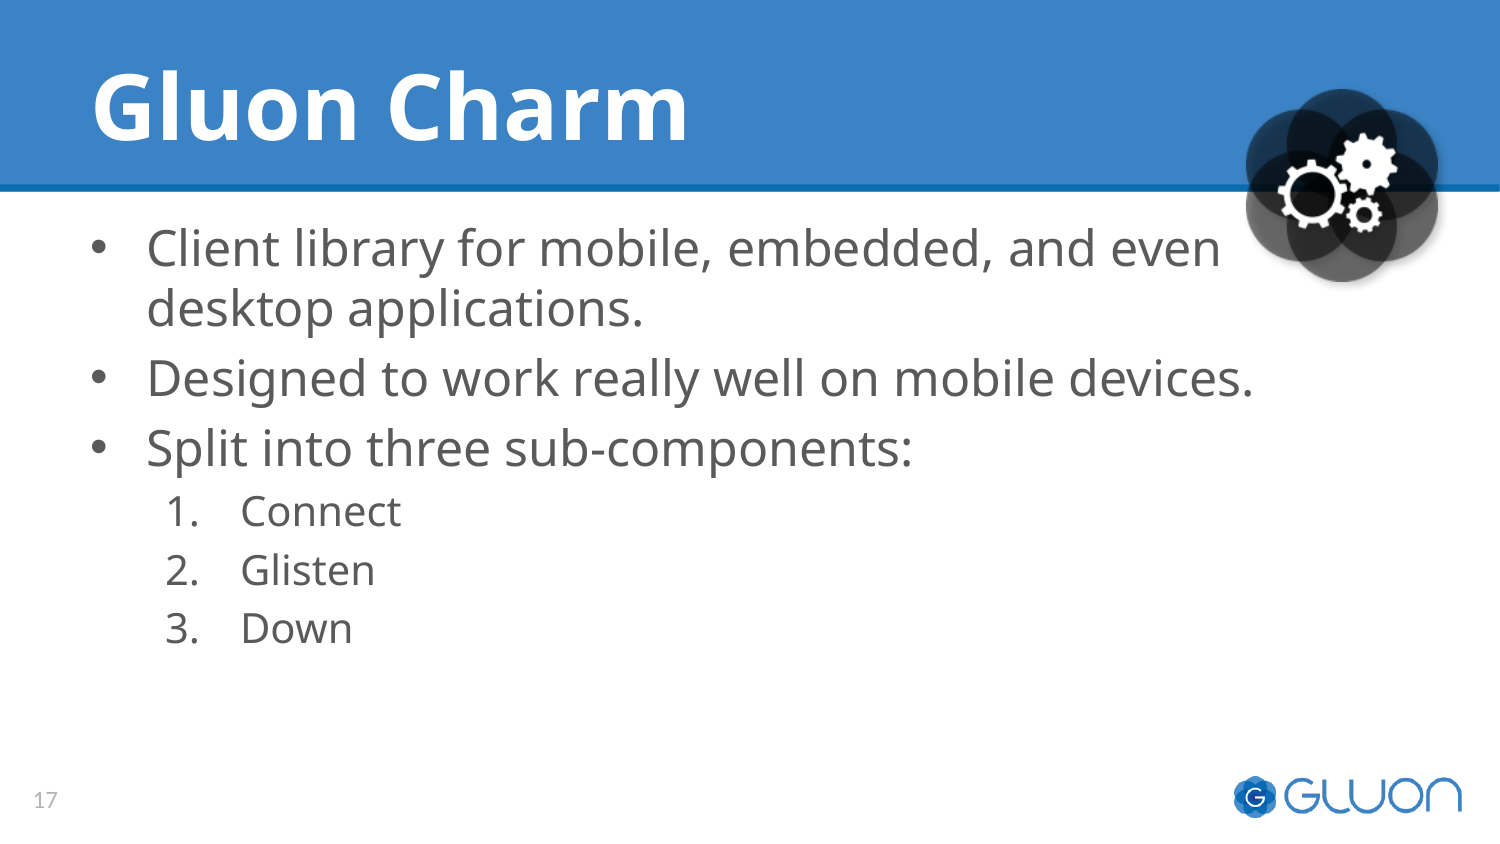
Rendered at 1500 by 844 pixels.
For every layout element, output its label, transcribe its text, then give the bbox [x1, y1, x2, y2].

list Client library for mobile, embedded, and even desktop applications. Designed to work really well on mobile devices. Split into three sub-components: Connect Glisten Down [75, 209, 1425, 754]
picture [1245, 89, 1438, 282]
title Gluon Charm [75, 33, 1425, 175]
slide_number 17 [17, 776, 203, 822]
picture [1234, 776, 1276, 818]
picture [1284, 764, 1463, 824]
